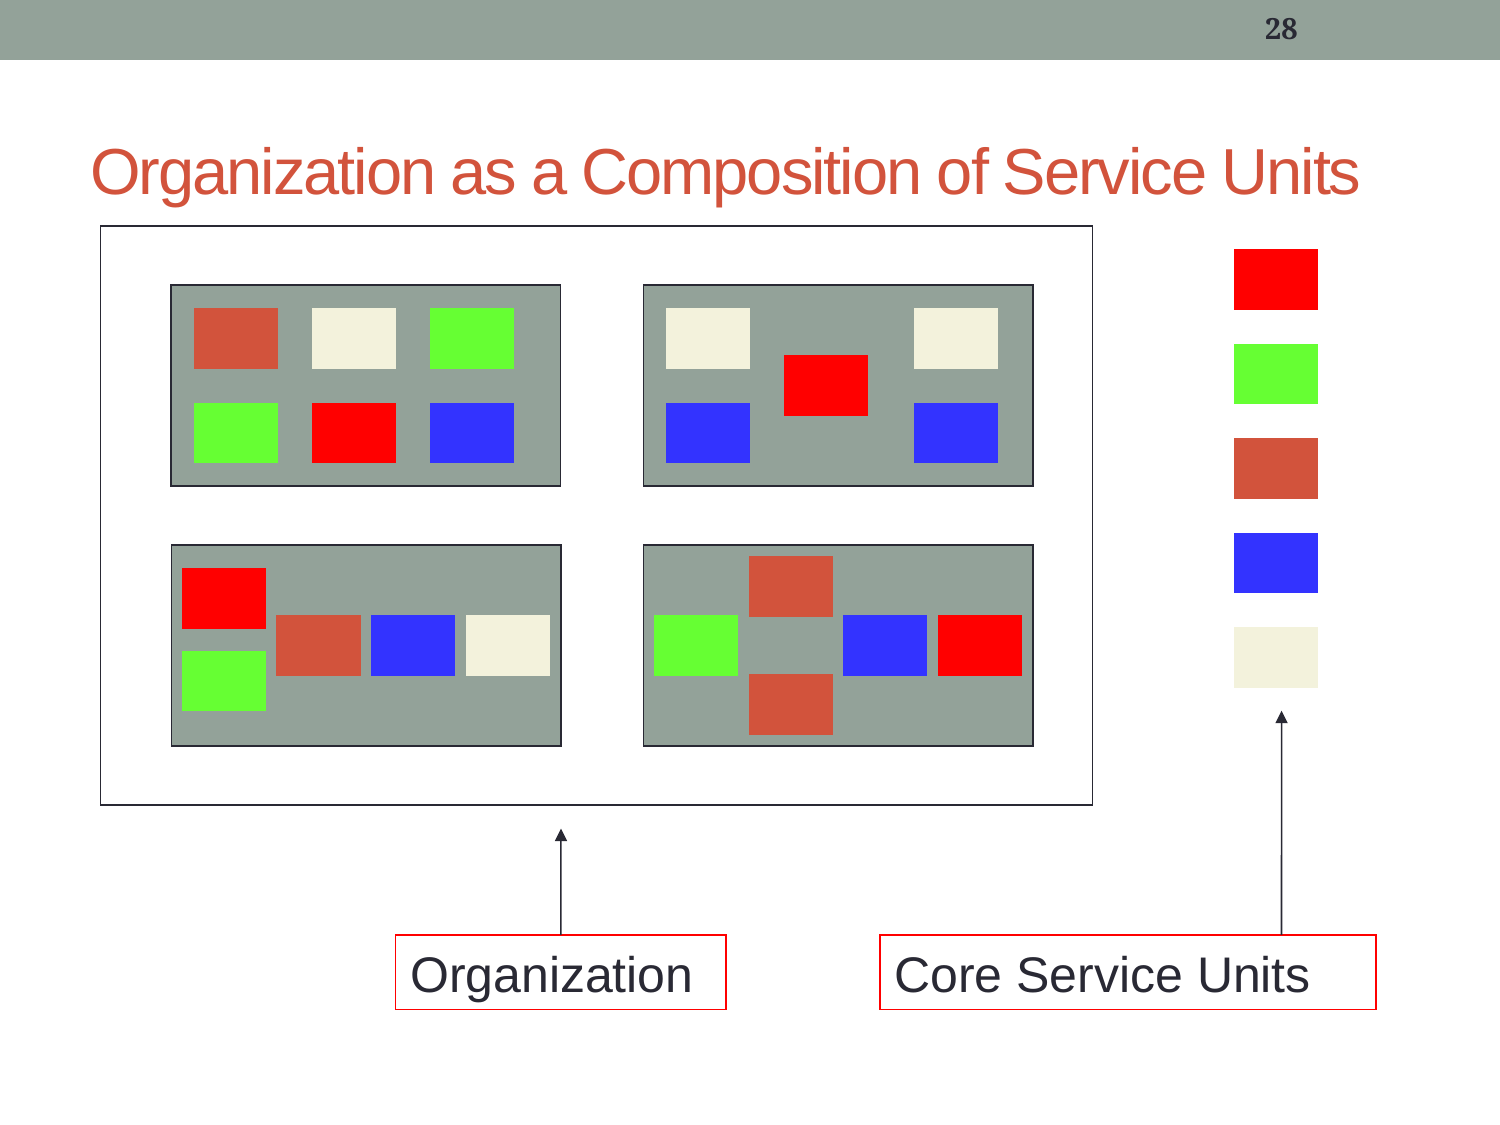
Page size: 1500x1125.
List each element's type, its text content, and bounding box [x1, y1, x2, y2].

text_box [1275, 710, 1288, 935]
text_box [1234, 438, 1317, 498]
text_box [1234, 627, 1317, 687]
text_box [1234, 250, 1317, 310]
text_box Organization [395, 934, 727, 1010]
slide_number 28 [1250, 3, 1425, 57]
text_box [1234, 344, 1317, 404]
title Organization as a Composition of Service Units [75, 87, 1425, 250]
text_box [100, 225, 1093, 806]
text_box Core Service Units [879, 934, 1376, 1010]
text_box [554, 828, 568, 935]
text_box [1234, 533, 1317, 593]
